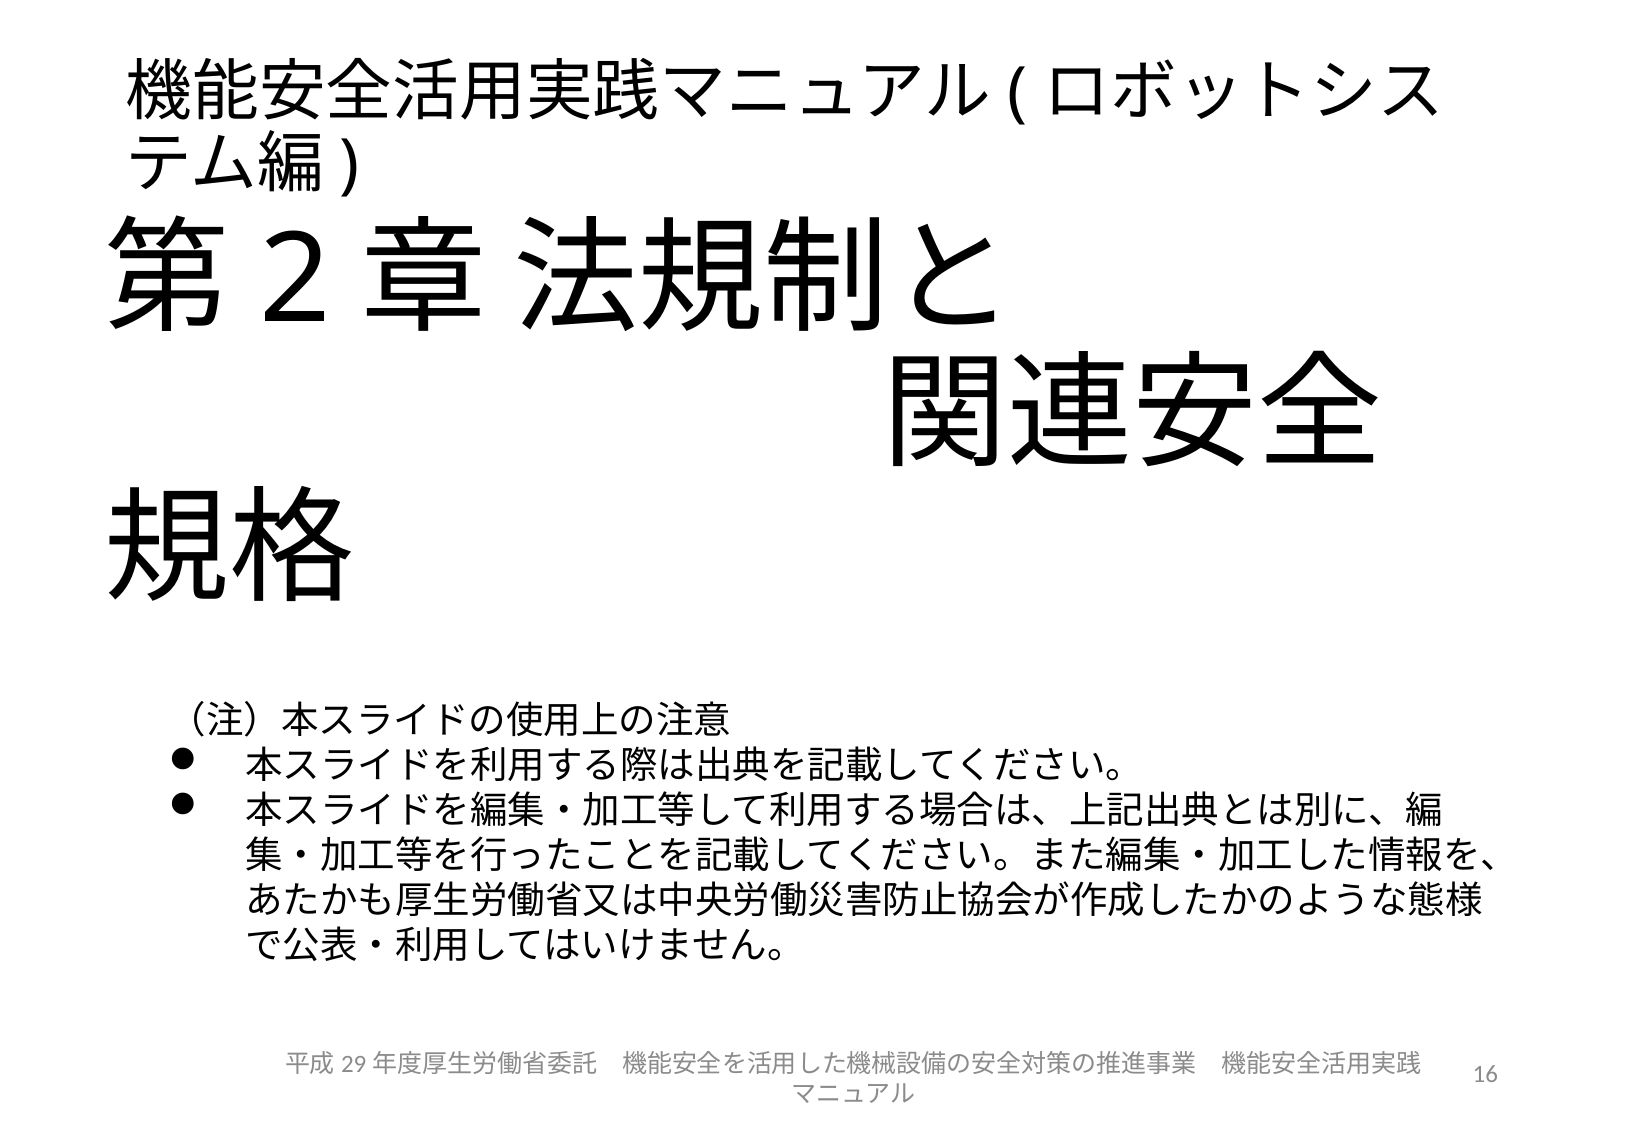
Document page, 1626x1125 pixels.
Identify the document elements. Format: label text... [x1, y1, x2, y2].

slide_number 16 [1365, 1042, 1514, 1103]
list 機能安全活用実践マニュアル(ロボットシステム編) [110, 49, 1513, 296]
title 第2章 法規制と 関連安全規格 [89, 205, 1491, 627]
footer 平成29年度厚生労働省委託 機能安全を活用した機械設備の安全対策の推進事業 機能安全活用実践マニュアル [271, 974, 1436, 1125]
text_box （注）本スライドの使用上の注意 本スライドを利用する際は出典を記載してください。 本スライドを編集・加工等して利用する場合は、上記出典とは別に、編集・加工等を行ったことを記載してください。また編集・加工した情報を、あたかも厚生労働省又は中央労働災害防止協会が作成したかのような態様で公表・利用してはいけません。 [154, 688, 1513, 974]
